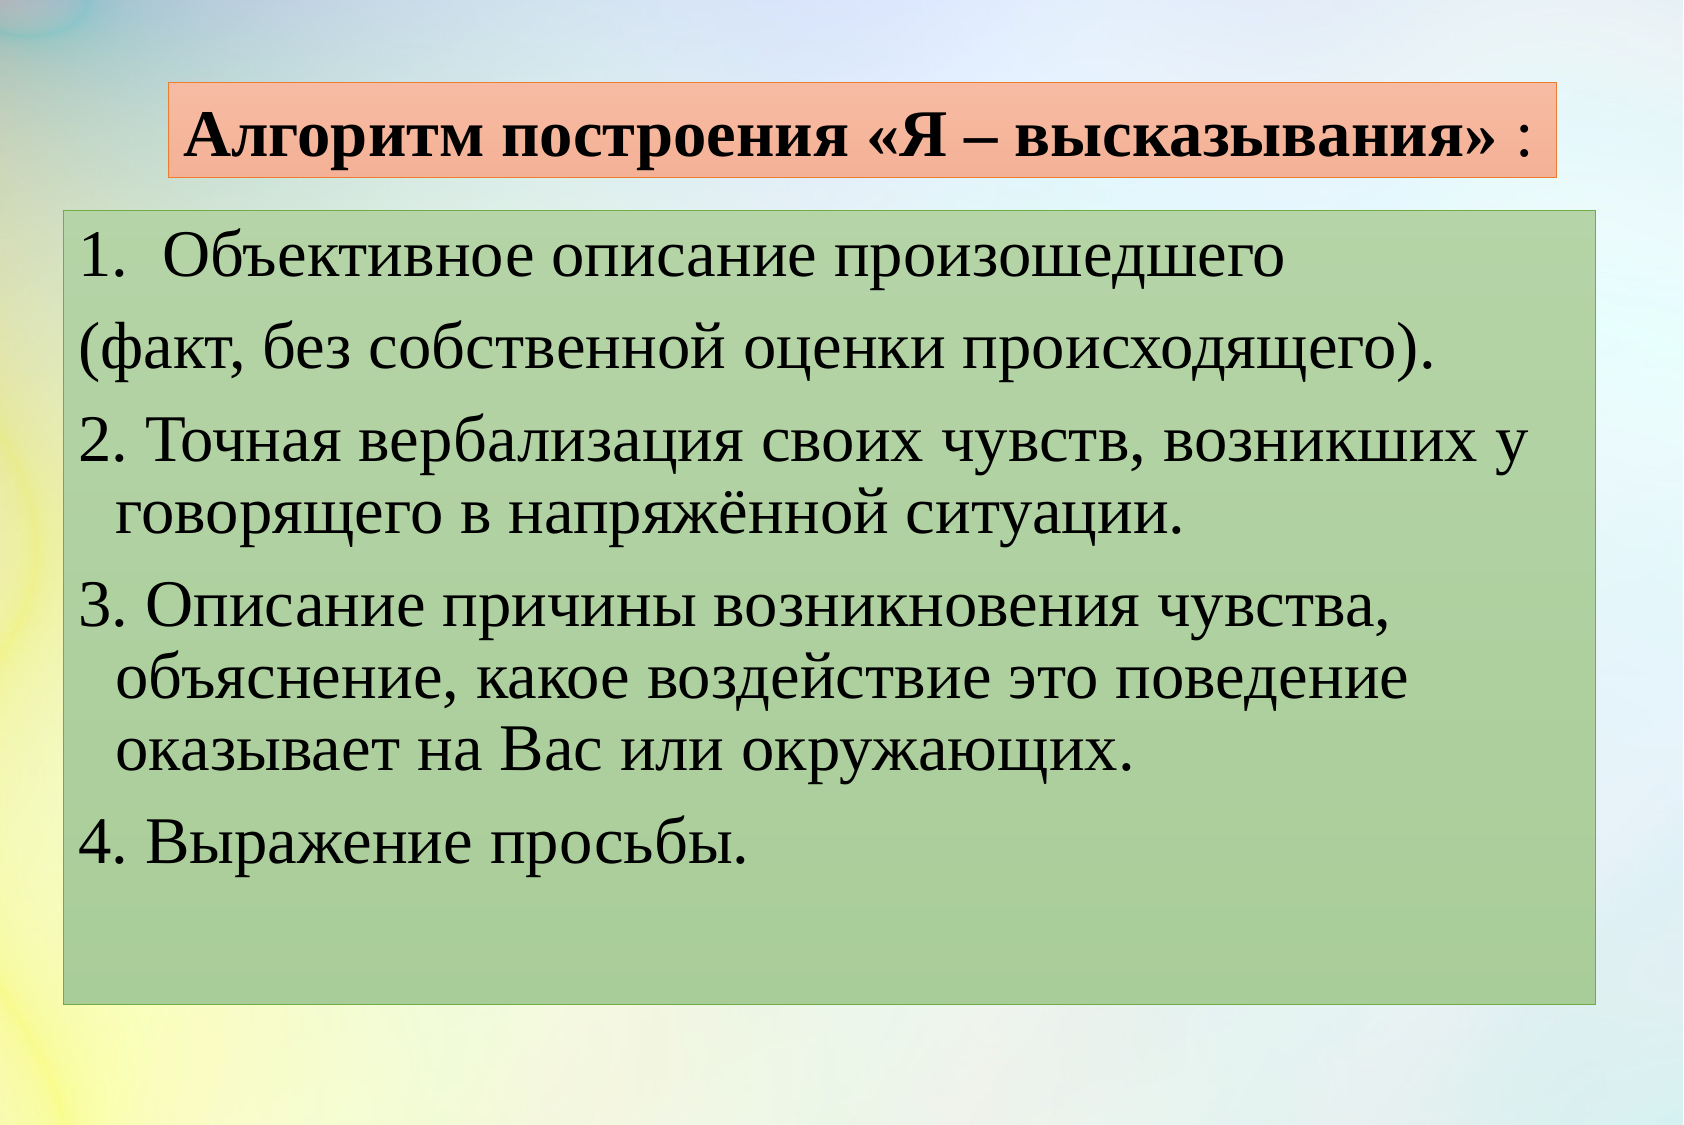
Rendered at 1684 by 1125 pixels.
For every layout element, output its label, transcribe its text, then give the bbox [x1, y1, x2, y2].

text_box Алгоритм построения «Я – высказывания» : [168, 82, 1557, 178]
list Объективное описание произошедшего (факт, без собственной оценки происходящего). 2. Точная вербализация своих чувств, возникших у говорящего в напряжённой ситуации. 3. Описание причины возникновения чувства, объяснение, какое воздействие это поведение оказывает на Вас или окружающих. 4. Выражение просьбы. [63, 210, 1596, 1005]
